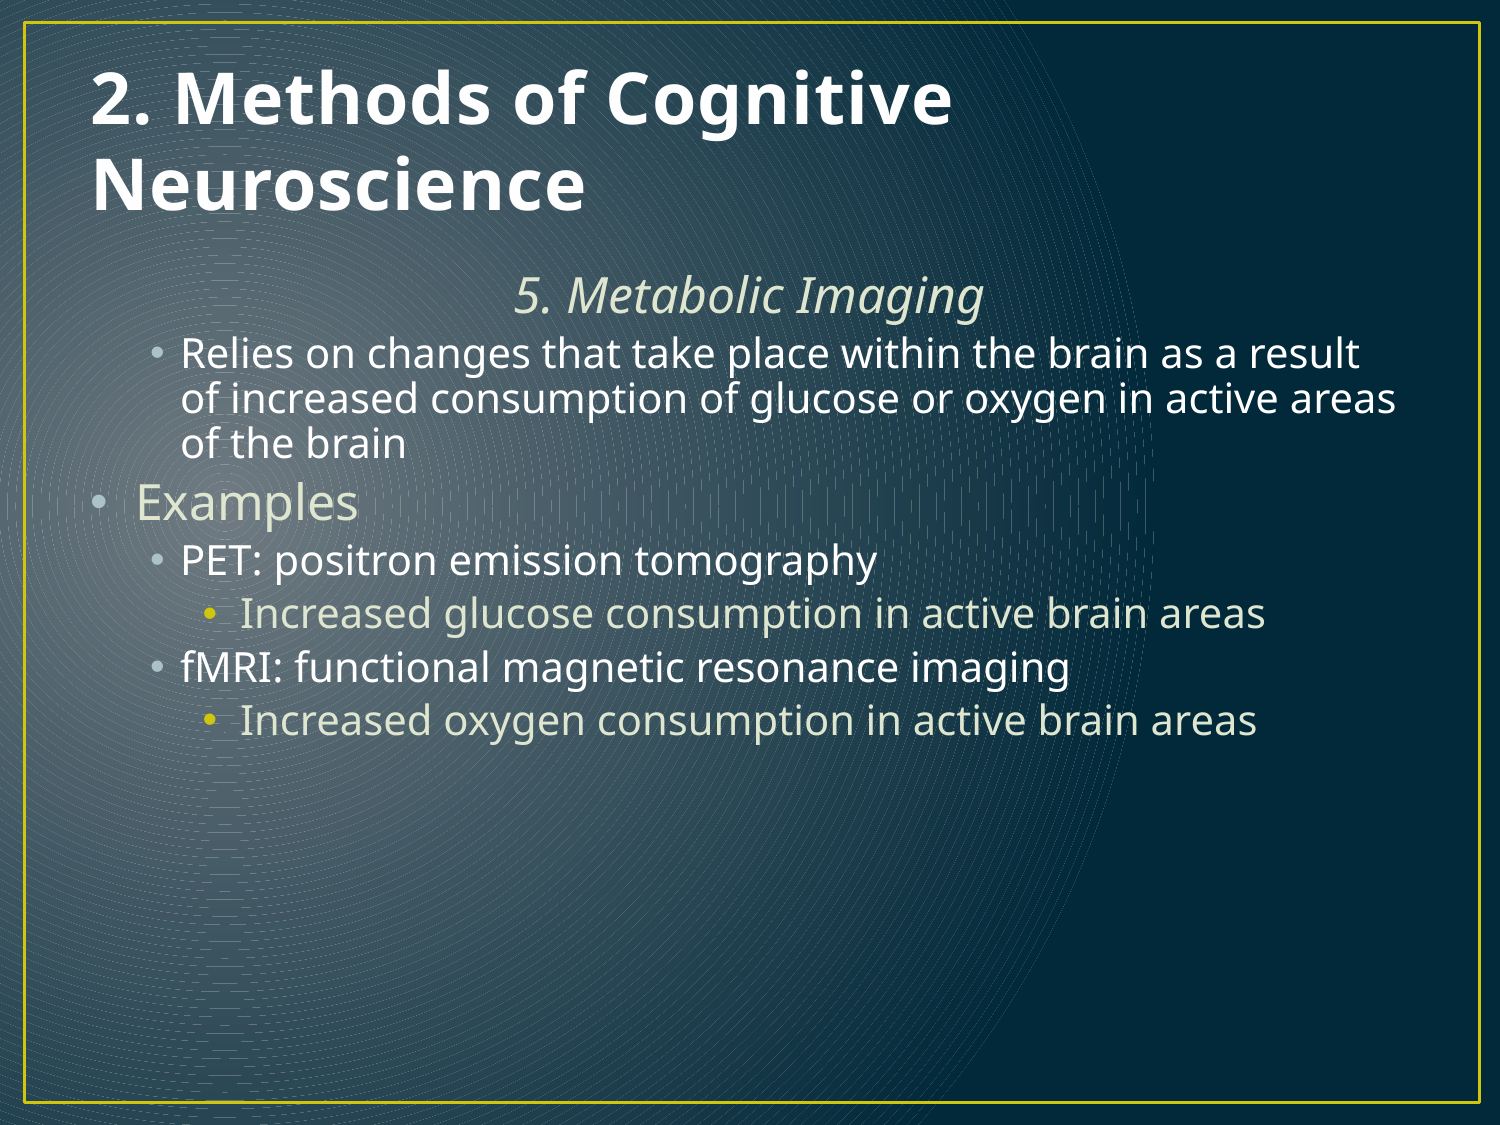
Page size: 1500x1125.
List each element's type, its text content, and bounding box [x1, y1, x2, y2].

title 2. Methods of Cognitive Neuroscience [75, 45, 1425, 233]
list 5. Metabolic Imaging Relies on changes that take place within the brain as a result of increased consumption of glucose or oxygen in active areas of the brain Examples PET: positron emission tomography Increased glucose consumption in active brain areas fMRI: functional magnetic resonance imaging Increased oxygen consumption in active brain areas [75, 262, 1425, 1075]
